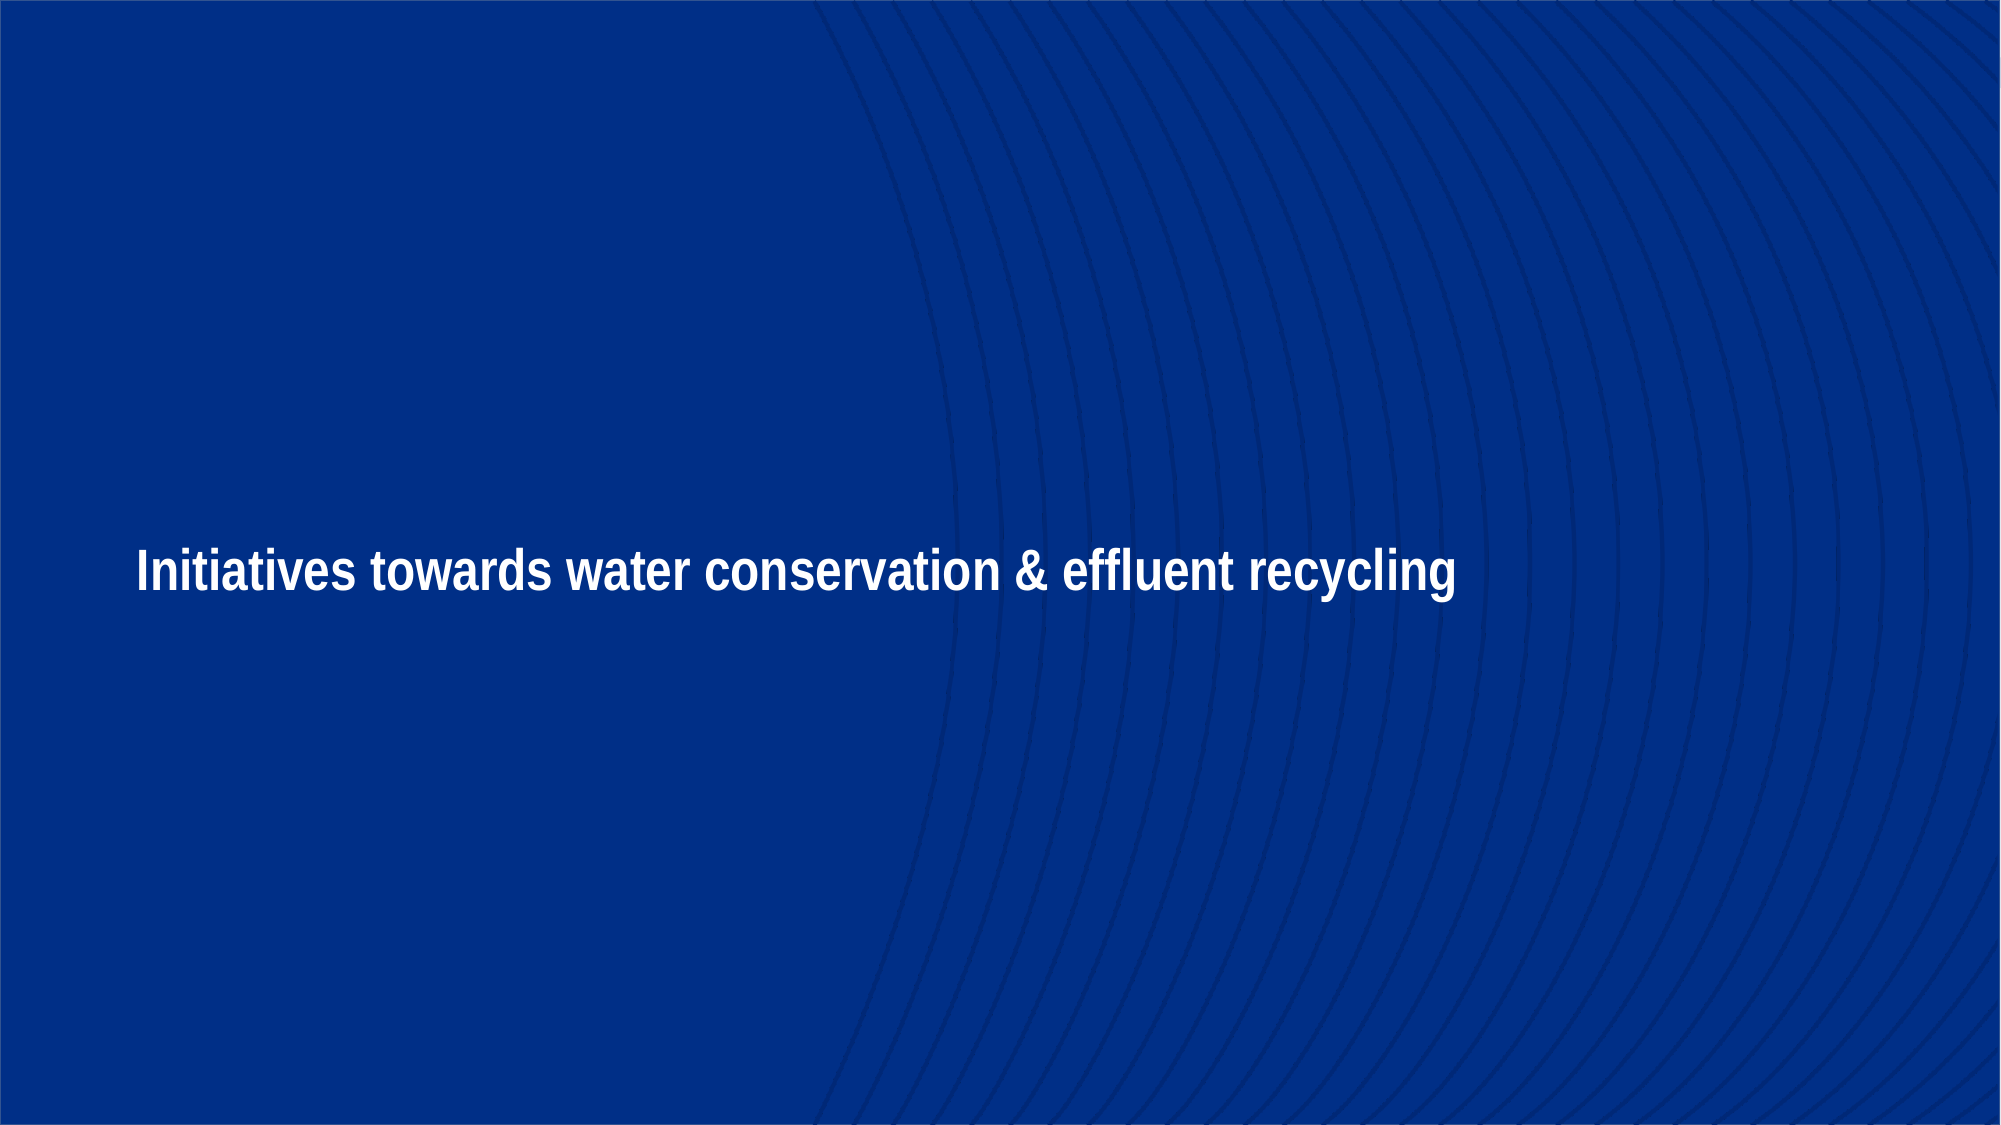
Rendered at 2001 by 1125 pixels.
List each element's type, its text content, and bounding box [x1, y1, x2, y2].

list Initiatives towards water conservation & effluent recycling [122, 526, 1726, 616]
